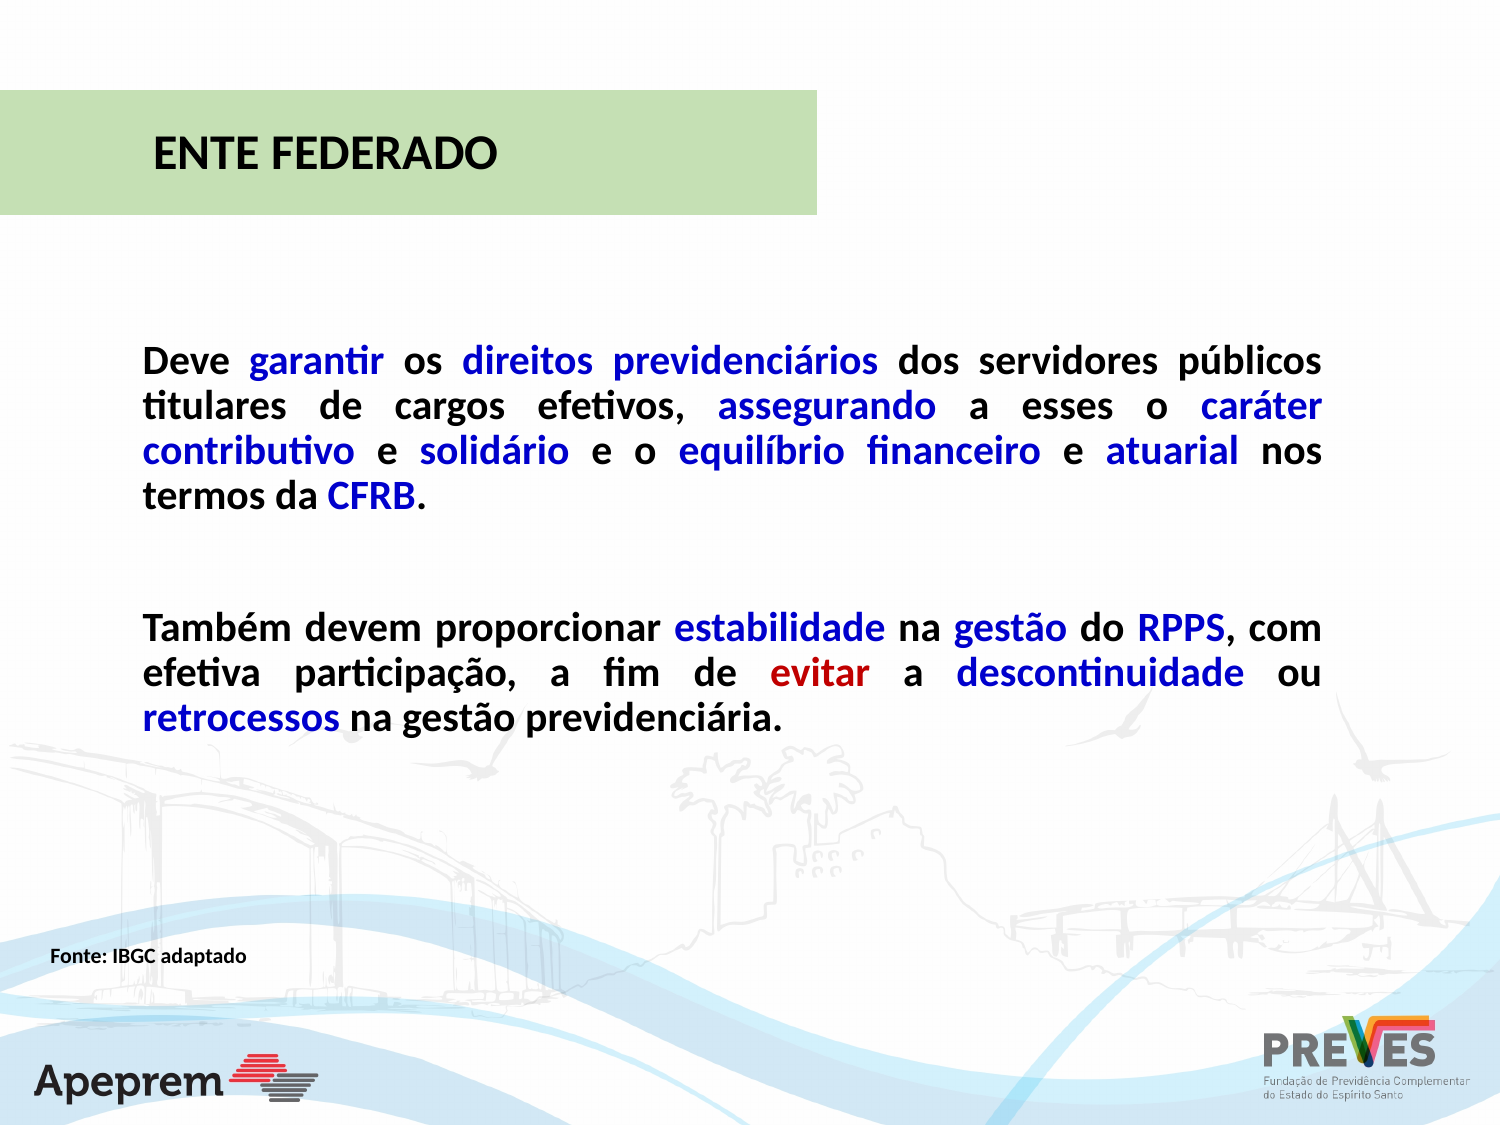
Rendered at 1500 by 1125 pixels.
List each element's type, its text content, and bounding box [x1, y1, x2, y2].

text_box [0, 89, 818, 216]
text_box Deve garantir os direitos previdenciários dos servidores públicos titulares de cargos efetivos, assegurando a esses o caráter contributivo e solidário e o equilíbrio financeiro e atuarial nos termos da CFRB. Também devem proporcionar estabilidade na gestão do RPPS, com efetiva participação, a fim de evitar a descontinuidade ou retrocessos na gestão previdenciária. [127, 331, 1338, 775]
subtitle ENTE FEDERADO [131, 118, 521, 186]
picture [0, 0, 1500, 1125]
text_box Fonte: IBGC adaptado [35, 933, 275, 978]
